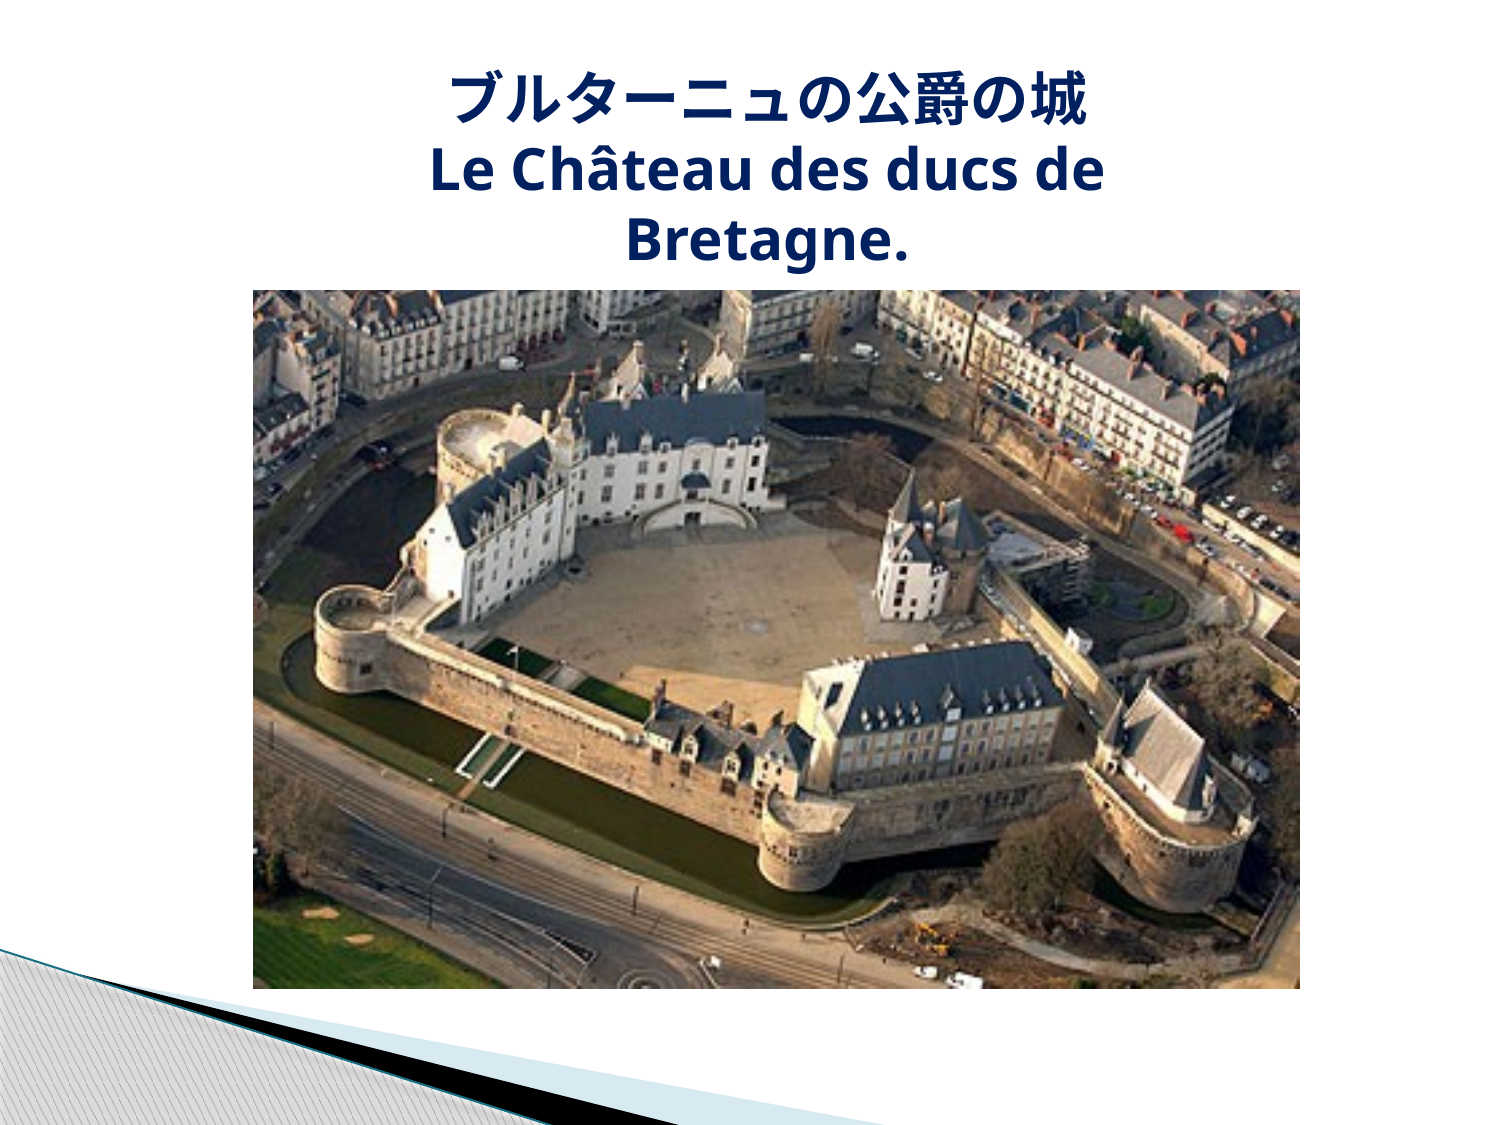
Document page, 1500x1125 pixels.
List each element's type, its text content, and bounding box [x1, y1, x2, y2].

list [253, 290, 1301, 989]
text_box ブルターニュの公爵の城 Le Château des ducs de Bretagne. [265, 54, 1269, 280]
